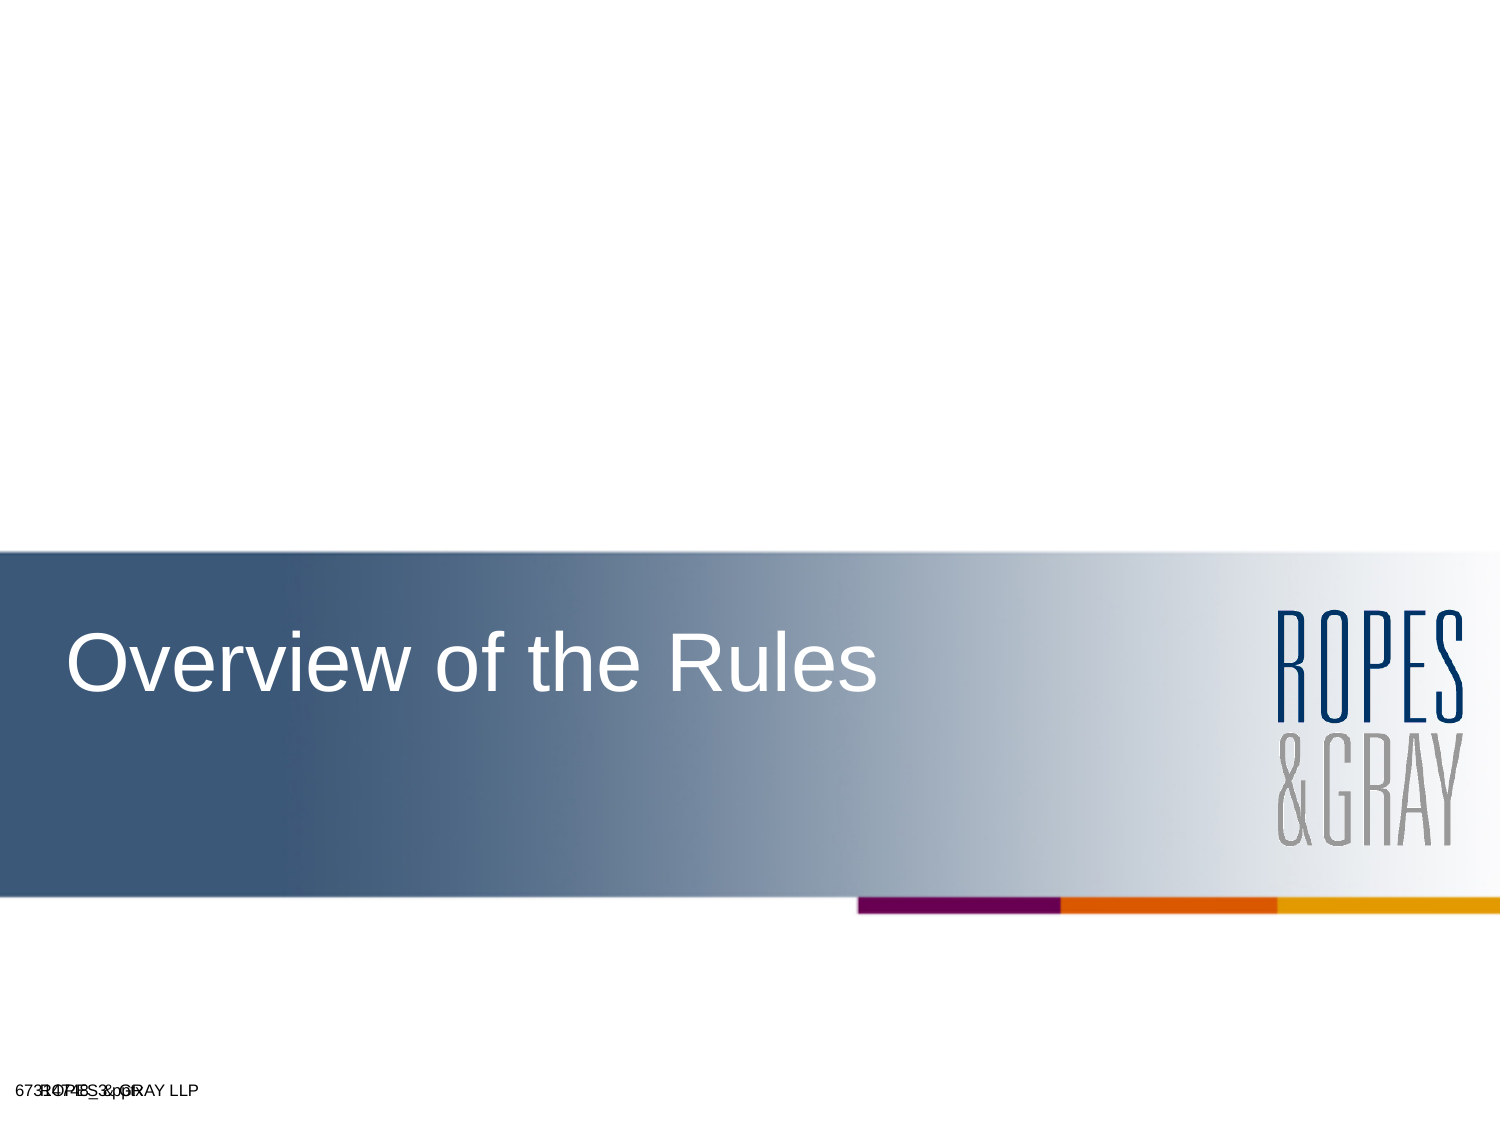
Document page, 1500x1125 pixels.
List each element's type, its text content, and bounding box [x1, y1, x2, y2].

footer 67314748_3.pptx [0, 1071, 651, 1125]
picture [0, 0, 1500, 1125]
title Overview of the Rules [49, 553, 1201, 763]
